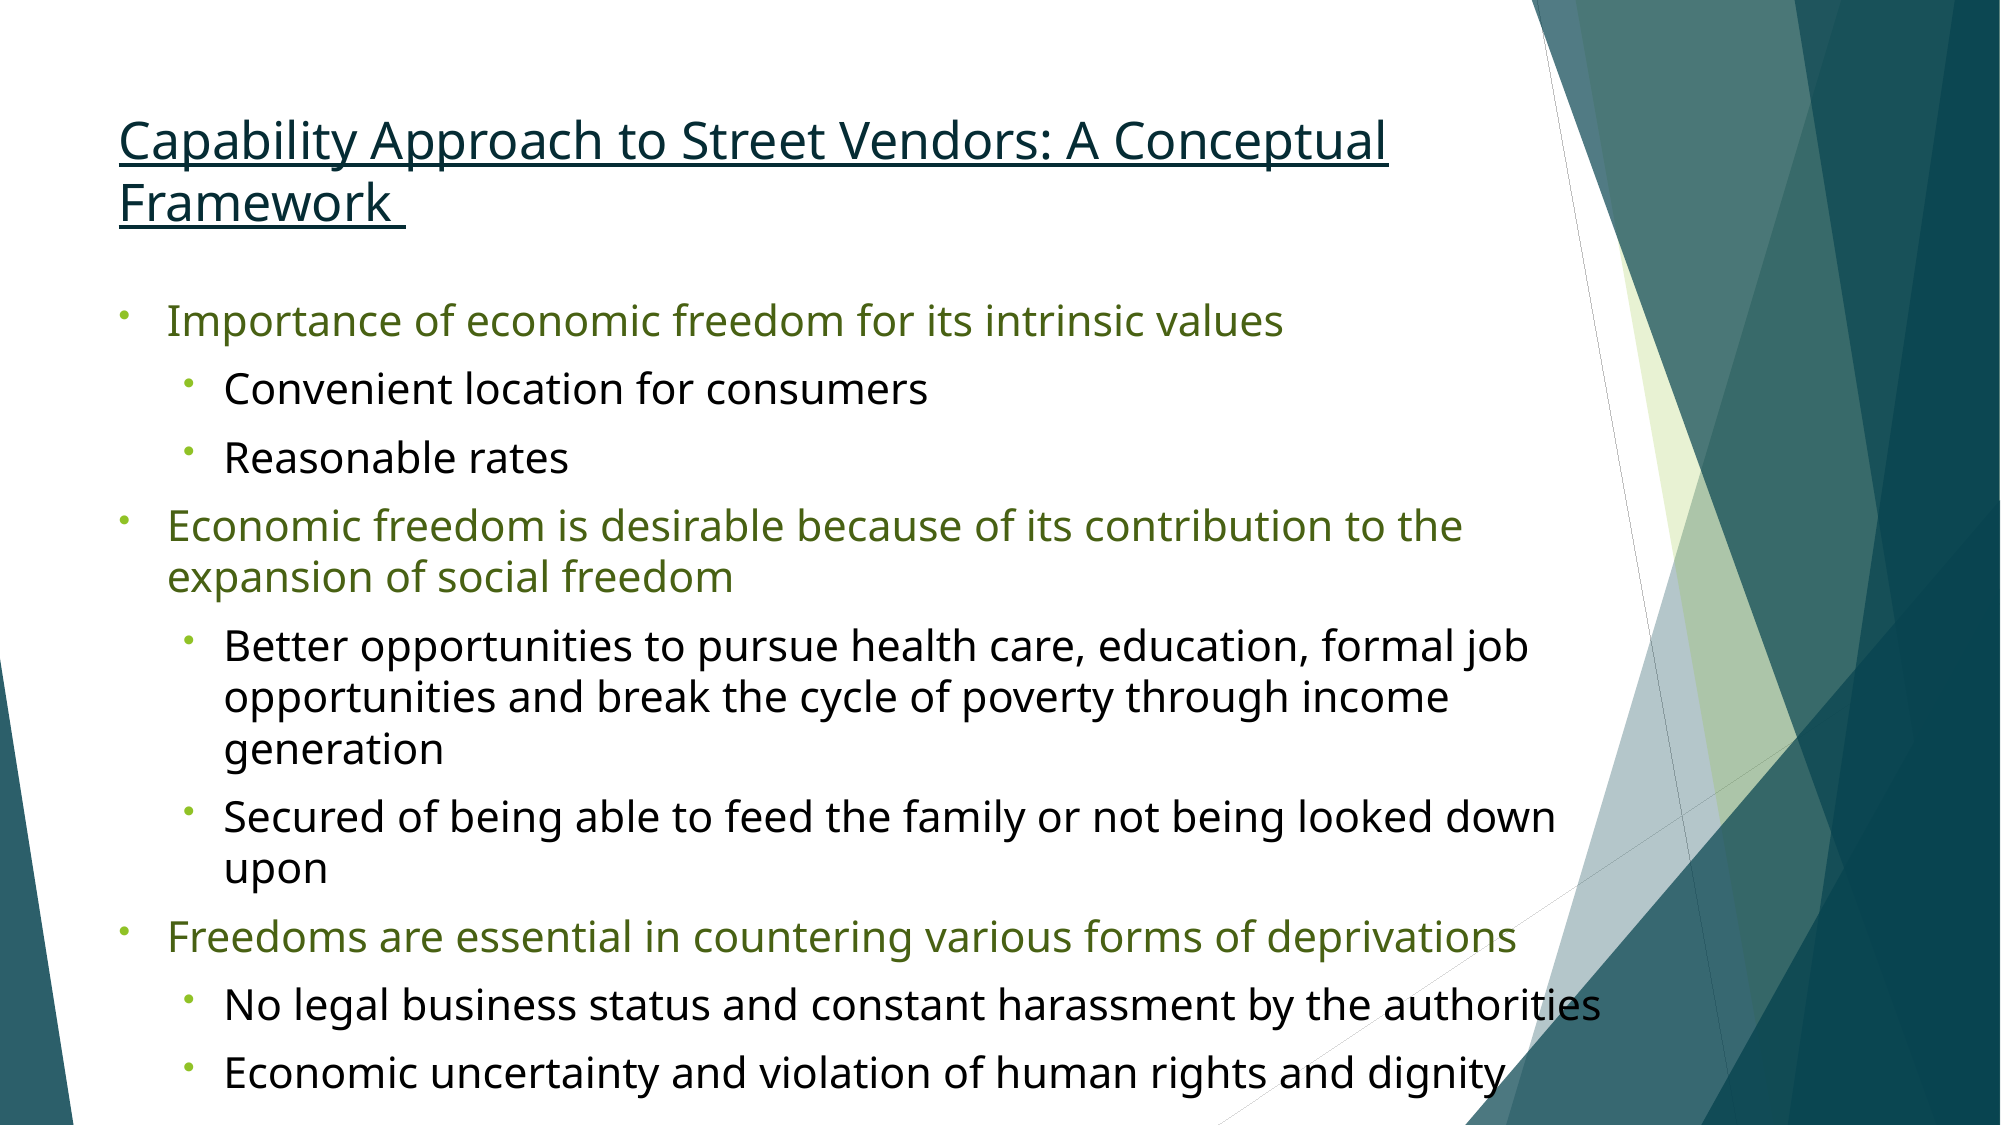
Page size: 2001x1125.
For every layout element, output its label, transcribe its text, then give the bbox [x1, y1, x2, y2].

title Capability Approach to Street Vendors: A Conceptual Framework [110, 99, 1640, 231]
list Importance of economic freedom for its intrinsic values Convenient location for consumers Reasonable rates Economic freedom is desirable because of its contribution to the expansion of social freedom Better opportunities to pursue health care, education, formal job opportunities and break the cycle of poverty through income generation Secured of being able to feed the family or not being looked down upon Freedoms are essential in countering various forms of deprivations No legal business status and constant harassment by the authorities Economic uncertainty and violation of human rights and dignity [110, 285, 1640, 1085]
